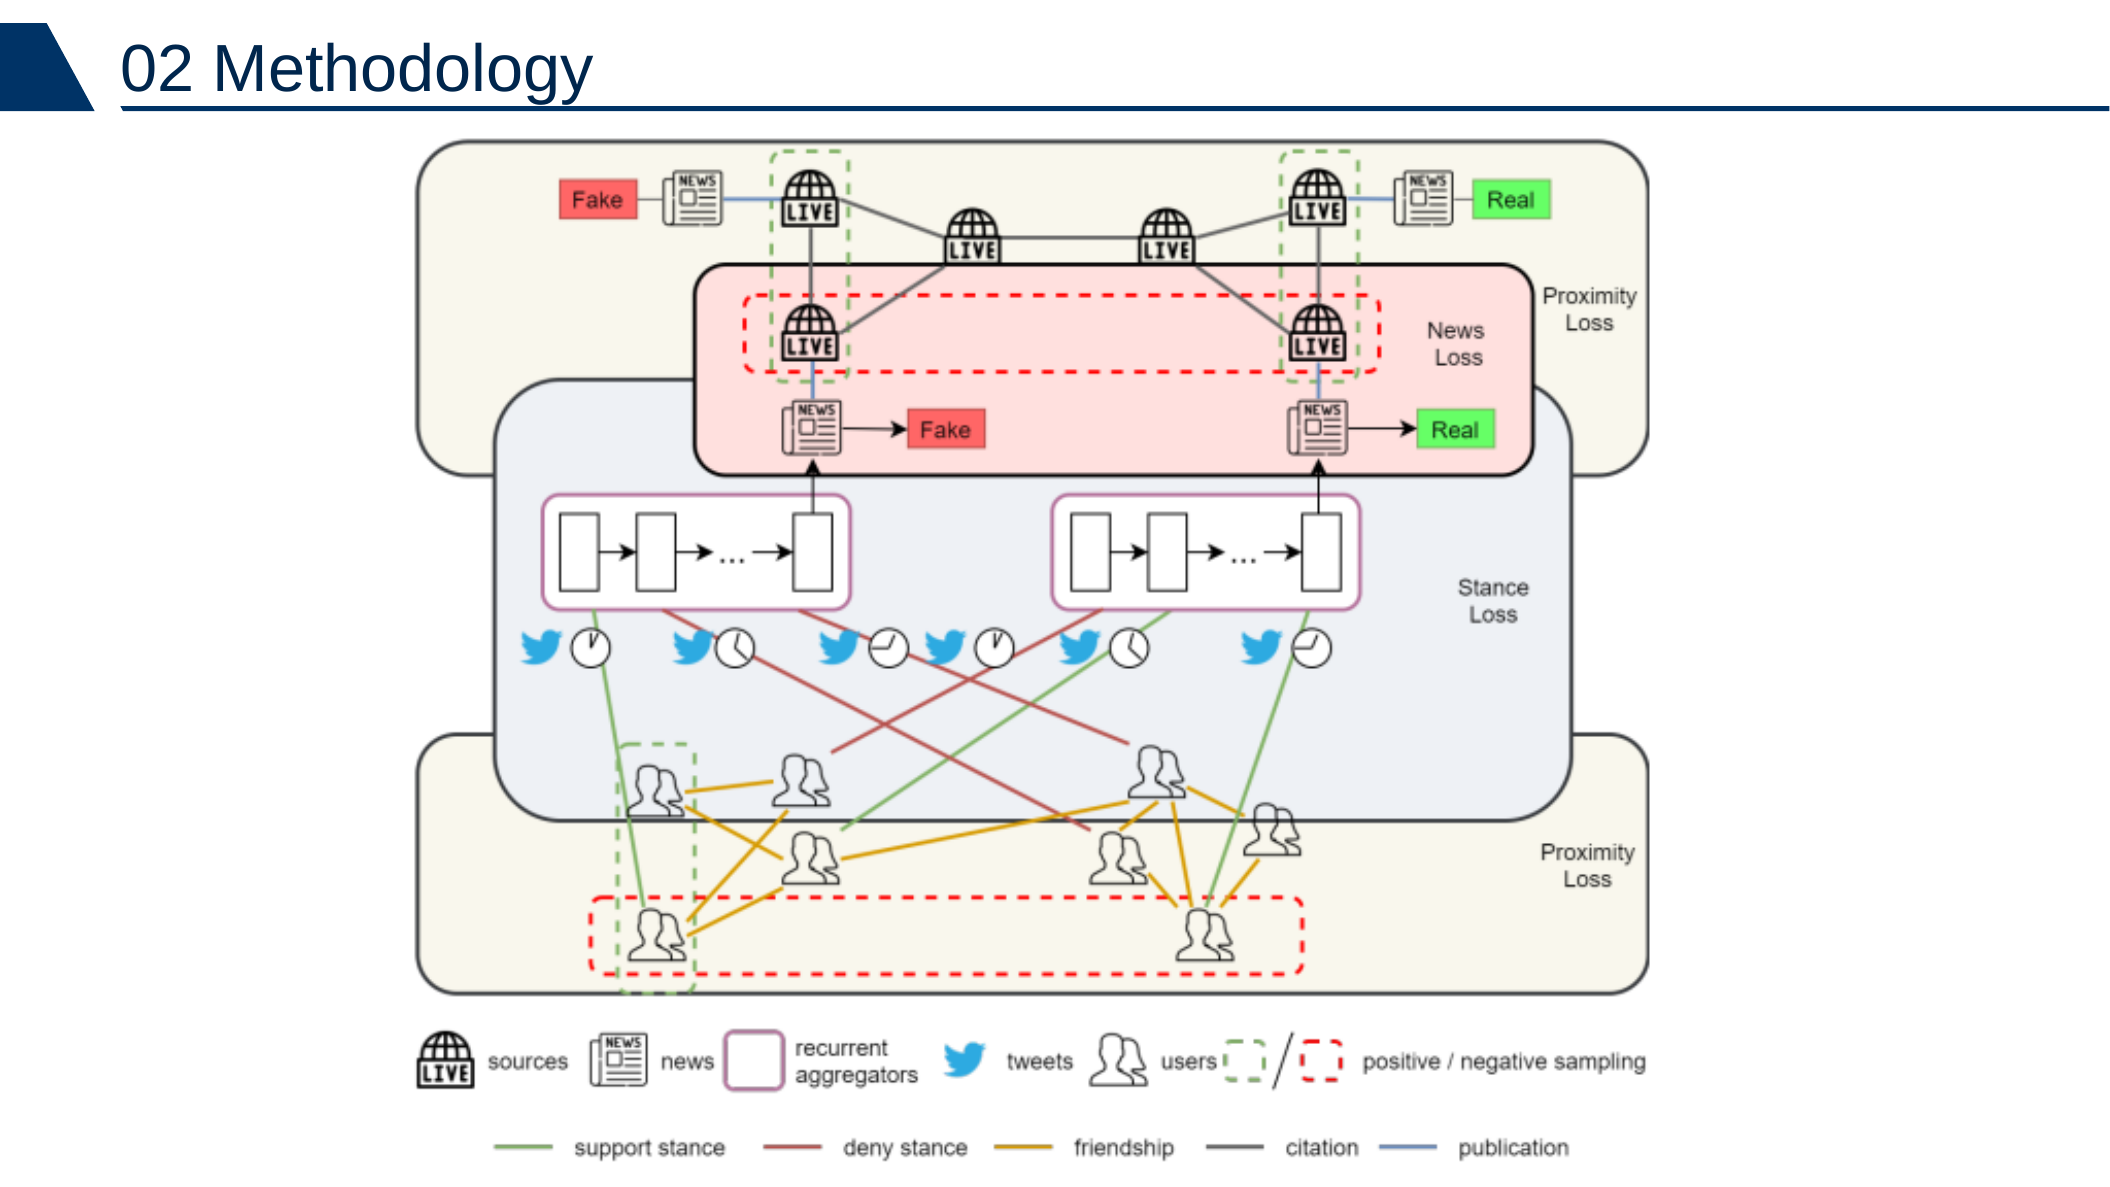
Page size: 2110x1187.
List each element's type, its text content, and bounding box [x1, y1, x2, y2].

text_box [1076, 104, 2110, 113]
picture [370, 127, 1689, 1182]
text_box [0, 22, 97, 113]
text_box 02 Methodology [120, 25, 1076, 317]
